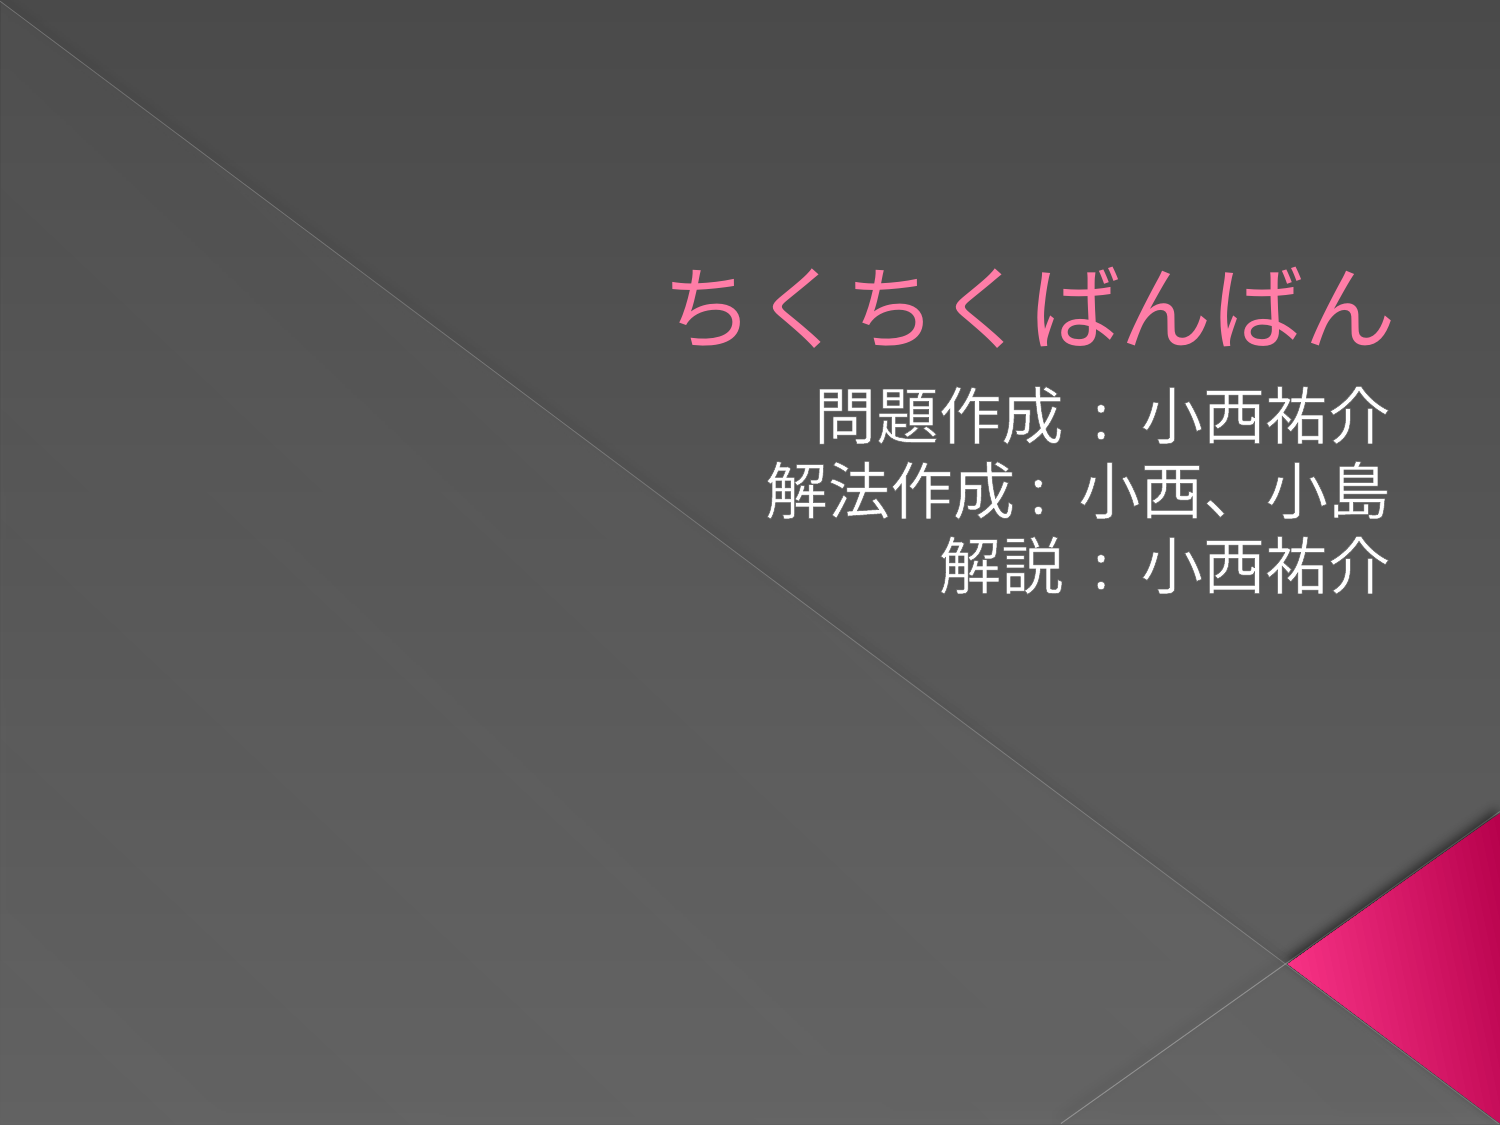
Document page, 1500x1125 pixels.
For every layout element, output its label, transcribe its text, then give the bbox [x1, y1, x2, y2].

title ちくちくばんばん [88, 127, 1412, 369]
subtitle 問題作成 : 小西祐介 解法作成: 小西、小島 解説 : 小西祐介 [88, 369, 1412, 657]
